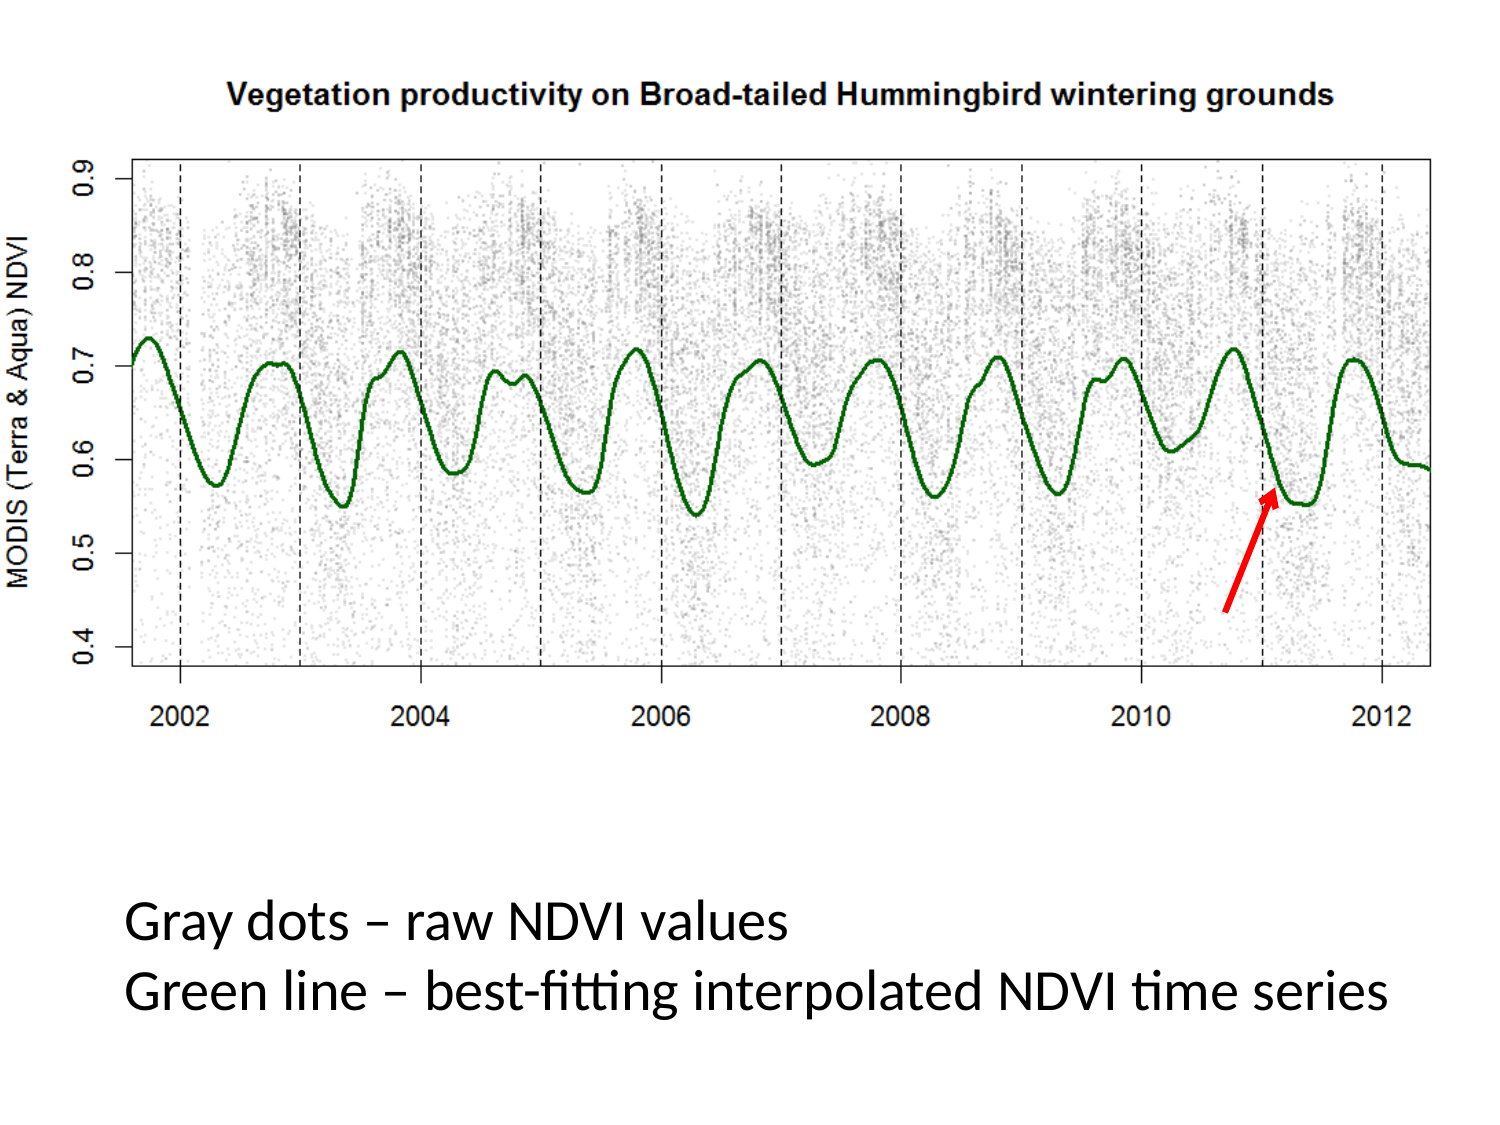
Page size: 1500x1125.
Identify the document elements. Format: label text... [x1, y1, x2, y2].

text_box Gray dots – raw NDVI values Green line – best-fitting interpolated NDVI time series [109, 874, 1405, 1030]
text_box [1224, 487, 1276, 613]
picture [0, 24, 1500, 836]
